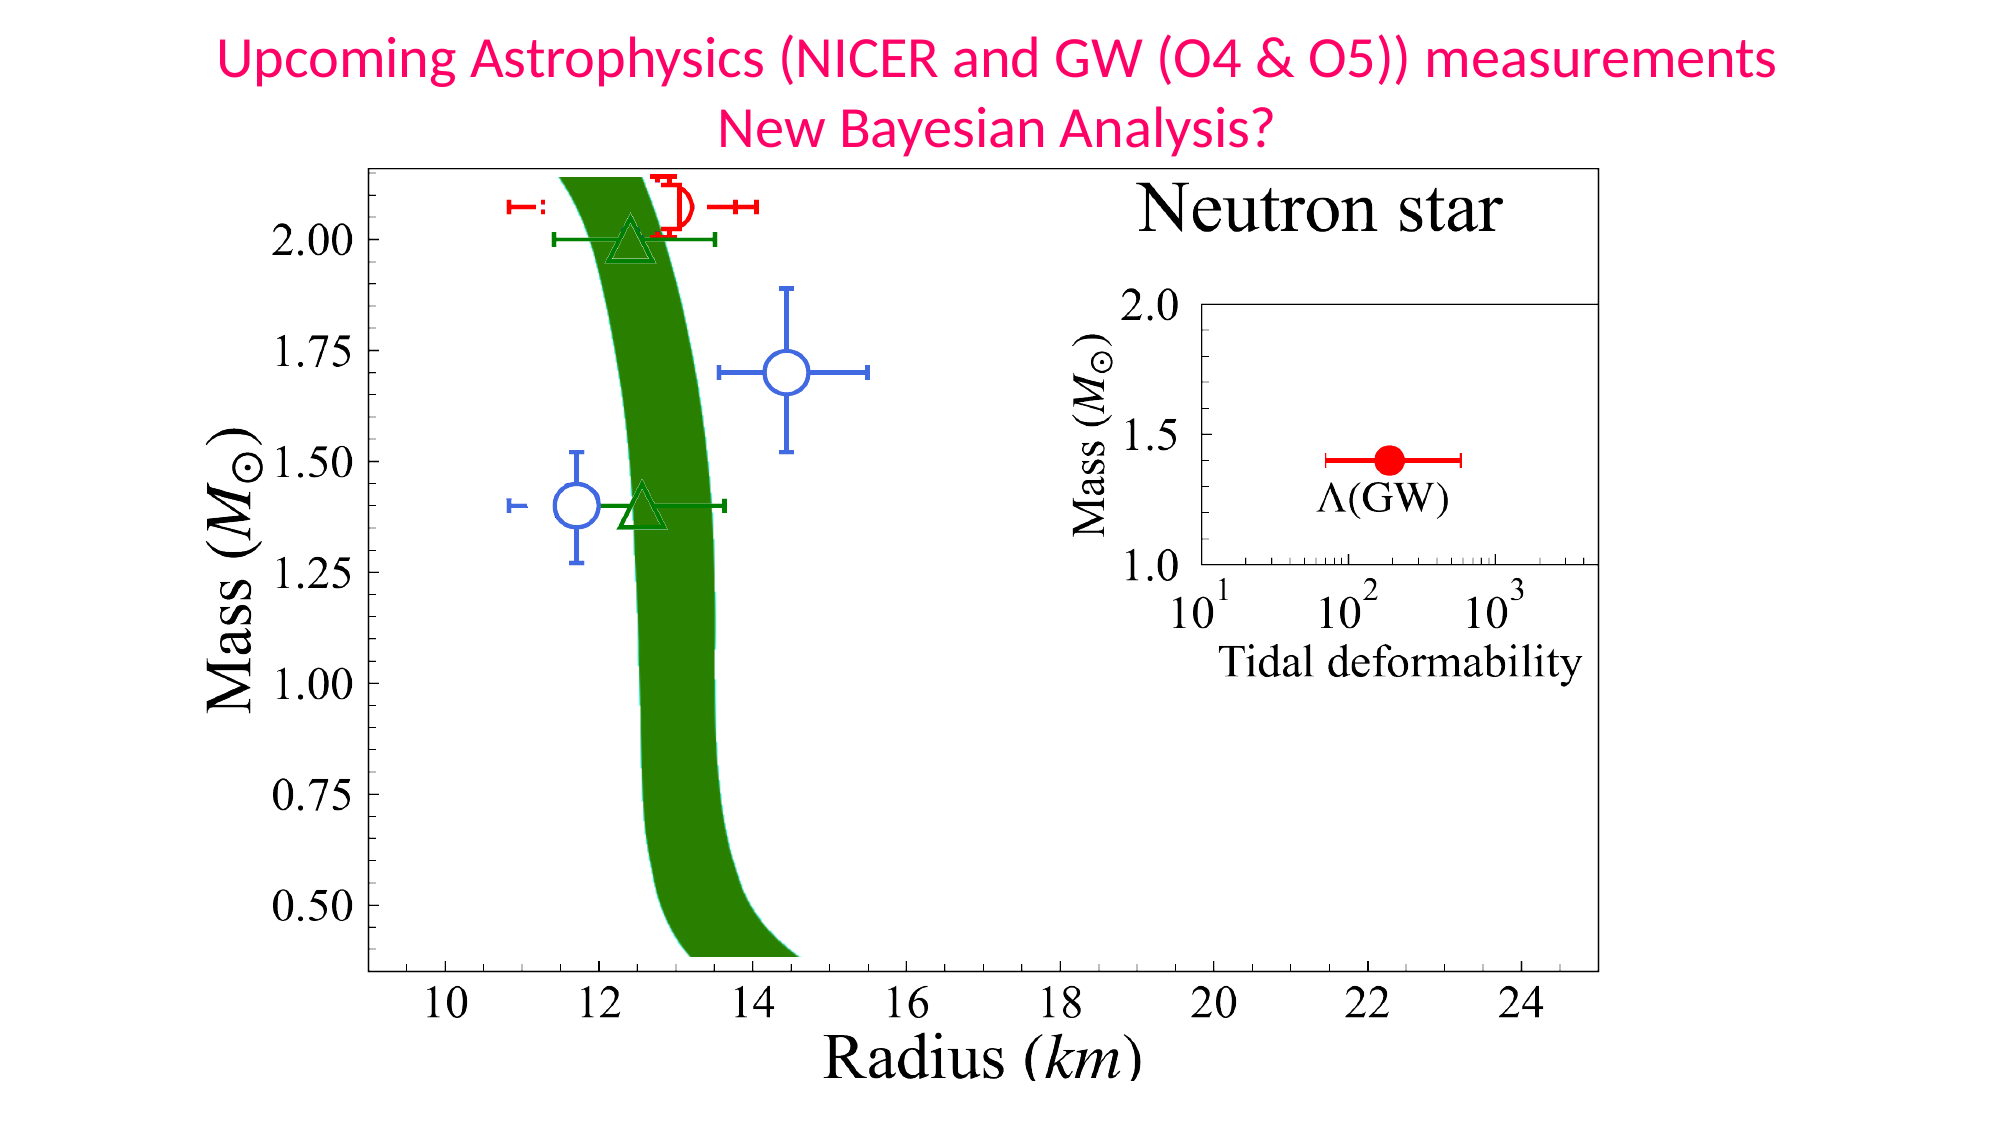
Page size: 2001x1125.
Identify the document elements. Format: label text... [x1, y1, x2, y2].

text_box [193, 154, 1614, 1081]
text_box Upcoming Astrophysics (NICER and GW (O4 & O5)) measurements New Bayesian Analysis? [188, 11, 1807, 167]
